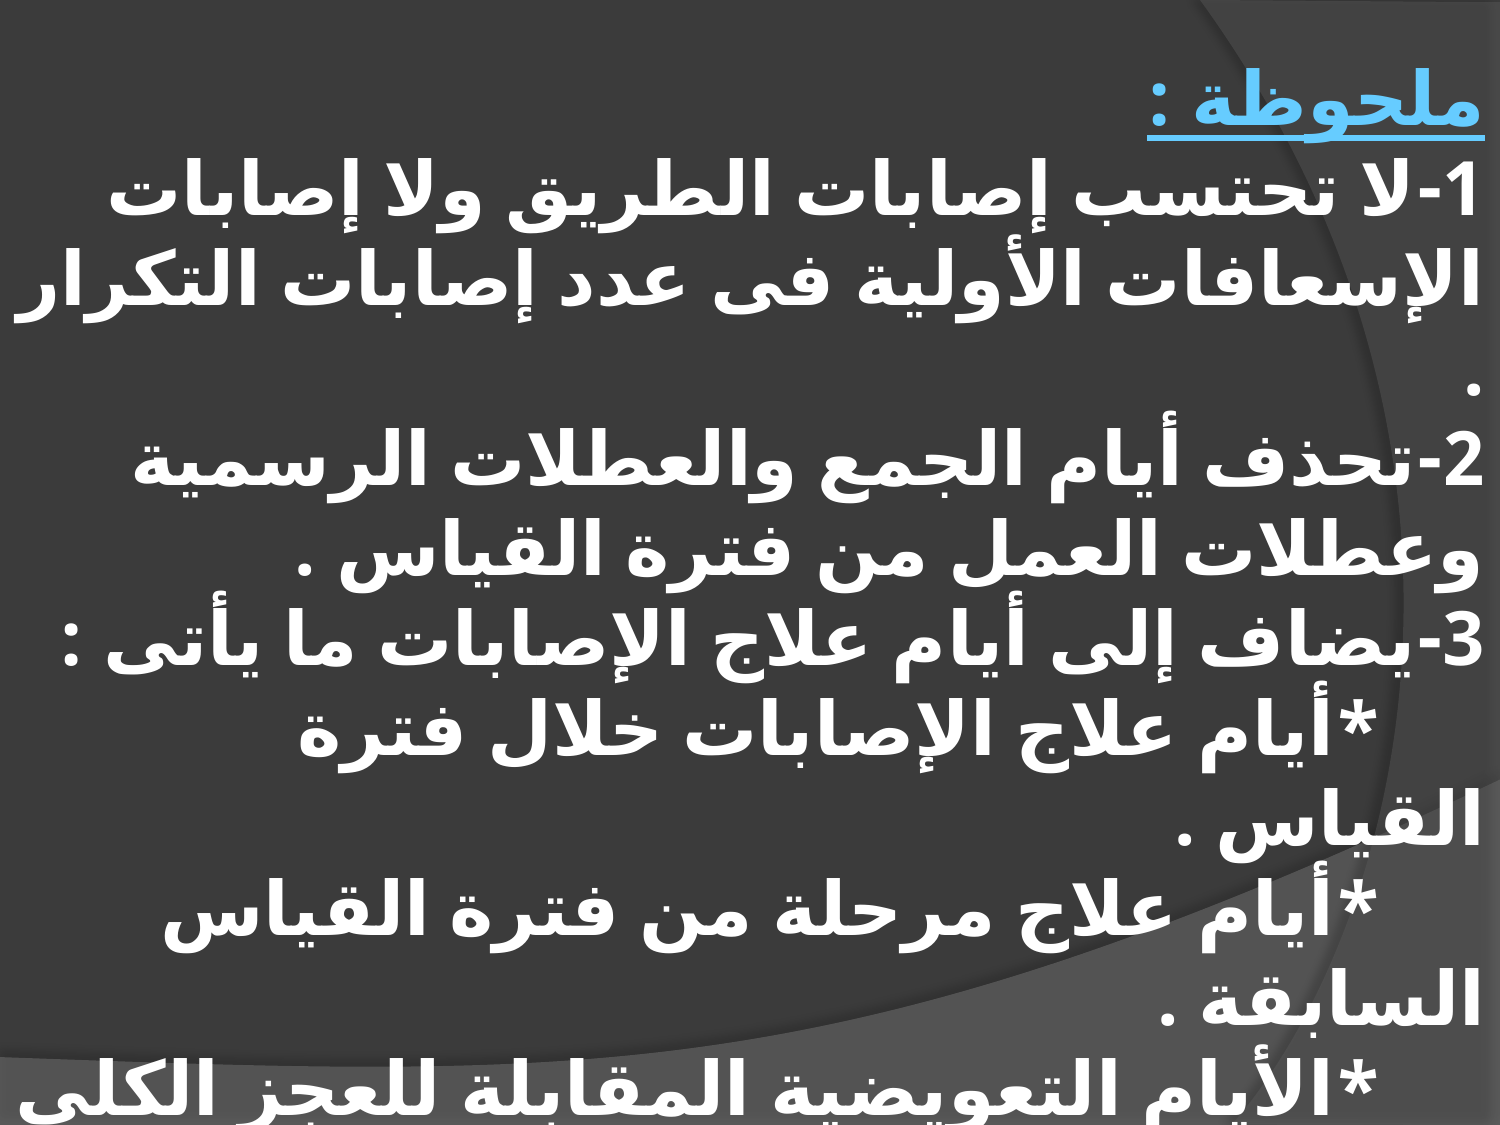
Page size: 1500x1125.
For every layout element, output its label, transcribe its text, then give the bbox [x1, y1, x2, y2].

text_box ملحوظة : 1- لا تحتسب إصابات الطريق ولا إصابات الإسعافات الأولية فى عدد إصابات التكرار . 2- تحذف أيام الجمع والعطلات الرسمية وعطلات العمل من فترة القياس . 3- يضاف إلى أيام علاج الإصابات ما يأتى : * أيام علاج الإصابات خلال فترة القياس . * أيام علاج مرحلة من فترة القياس السابقة . * الأيام التعويضية المقابلة للعجز الكلى (بواقع 6000 يوم) أو العجز الجزئى حسب نسبة العجز وتحسب من ال 6000 يوم . [0, 42, 1500, 1125]
